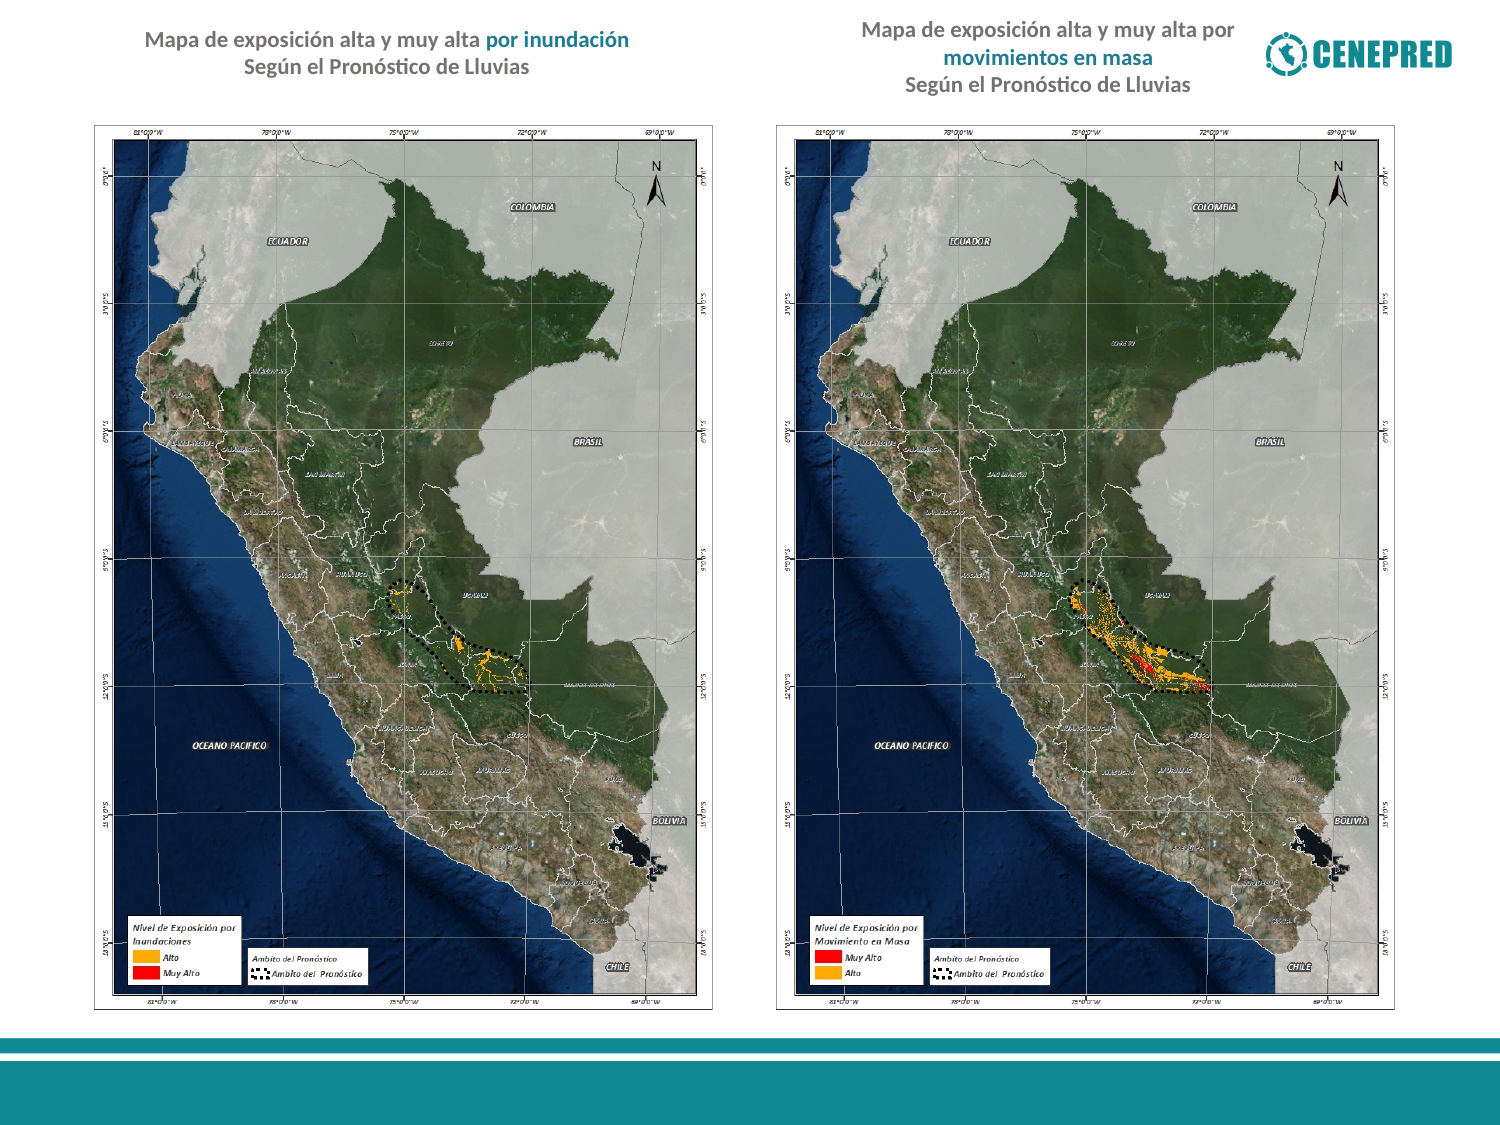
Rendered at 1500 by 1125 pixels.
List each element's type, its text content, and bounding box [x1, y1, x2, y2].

text_box Mapa de exposición alta y muy alta por movimientos en masa Según el Pronóstico de Lluvias [821, 7, 1275, 105]
text_box Mapa de exposición alta y muy alta por inundación Según el Pronóstico de Lluvias [98, 16, 676, 87]
picture [0, 0, 1500, 1125]
